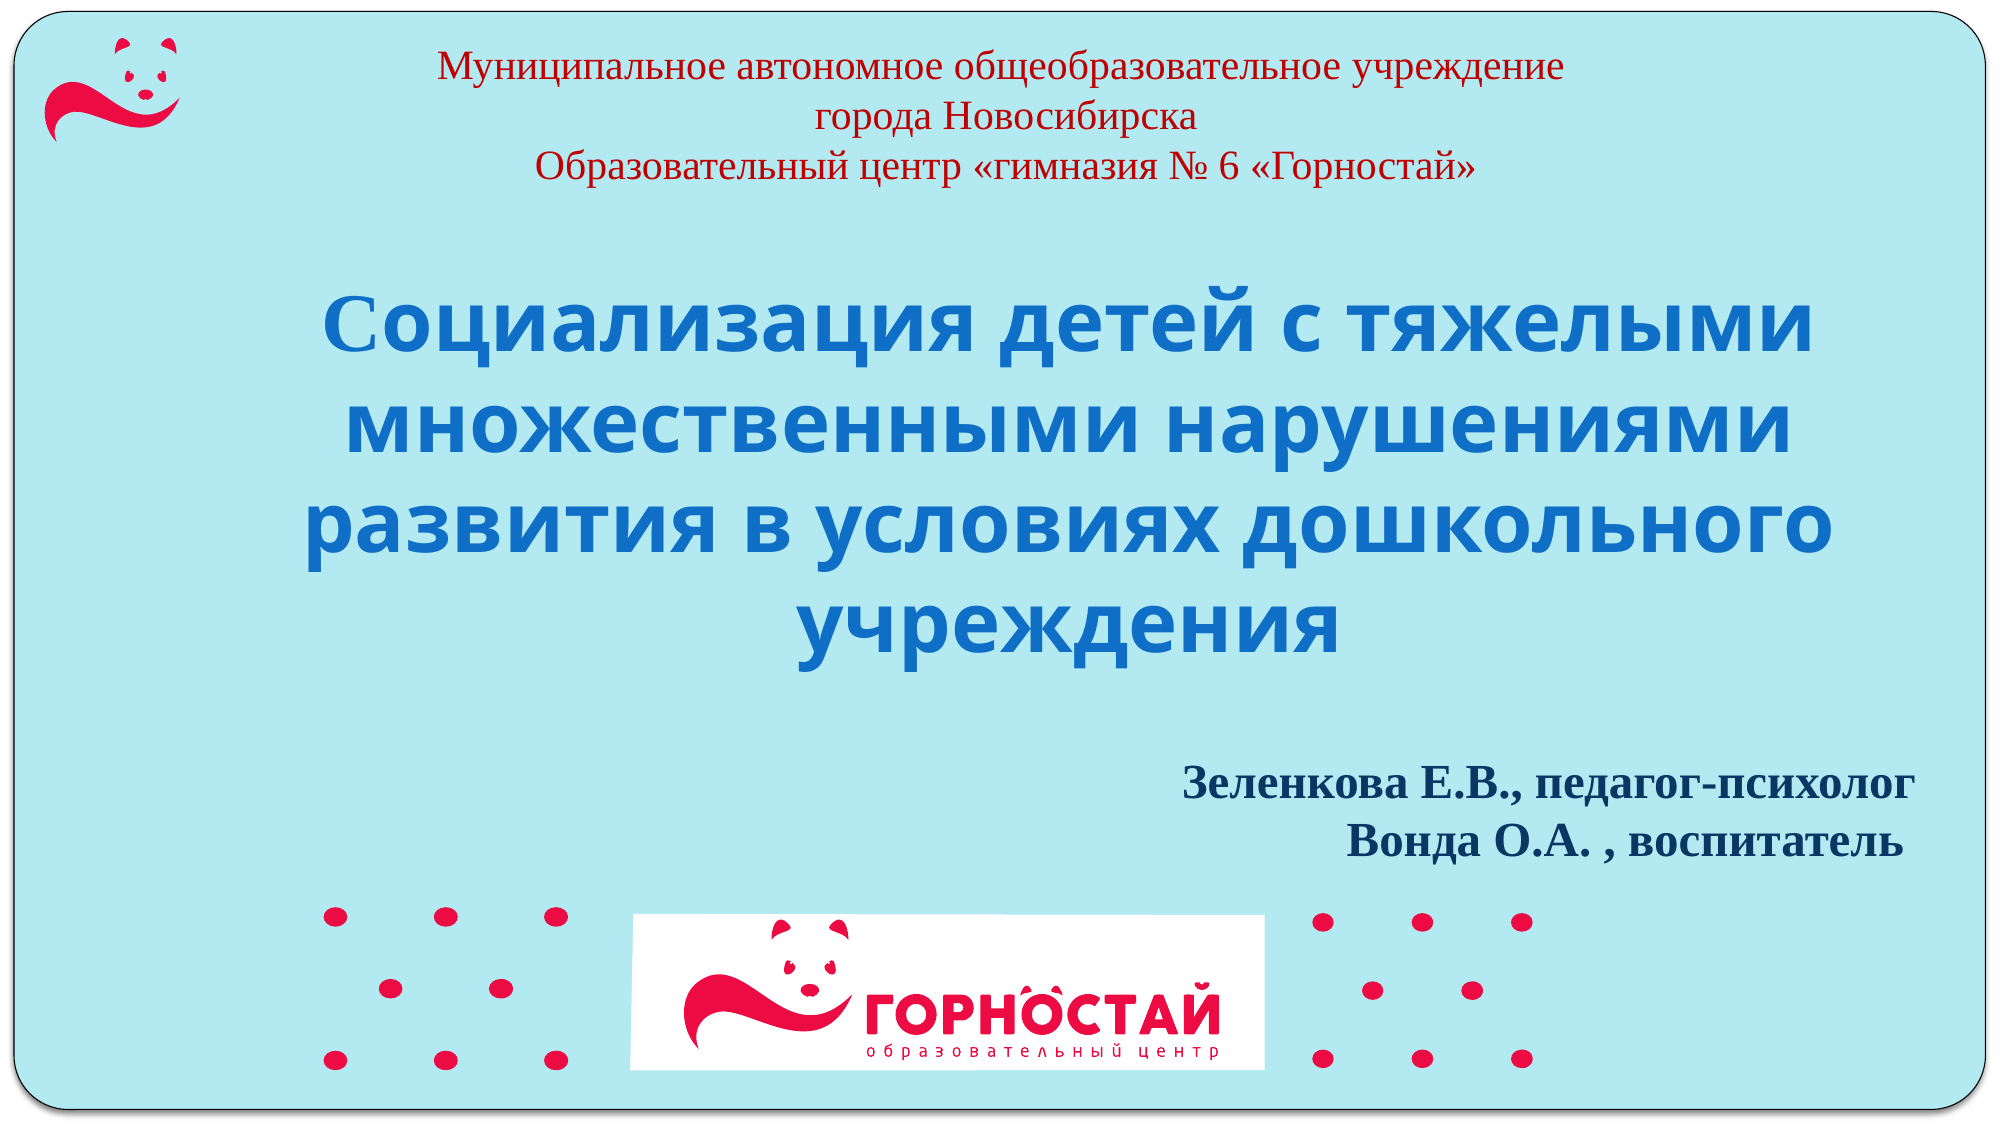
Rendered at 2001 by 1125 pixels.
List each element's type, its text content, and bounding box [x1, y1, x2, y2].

text_box Муниципальное автономное общеобразовательное учреждение города Новосибирска Образовательный центр «гимназия № 6 «Горностай» [201, 30, 1811, 196]
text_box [681, 917, 1221, 1063]
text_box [321, 905, 571, 1072]
text_box [630, 913, 1265, 1071]
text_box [1310, 911, 1535, 1070]
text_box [42, 36, 182, 144]
text_box Зеленкова Е.В., педагог-психолог Вонда О.А. , воспитатель [1156, 742, 1932, 891]
text_box Социализация детей с тяжелыми множественными нарушениями развития в условиях дошкольного учреждения [189, 261, 1950, 679]
